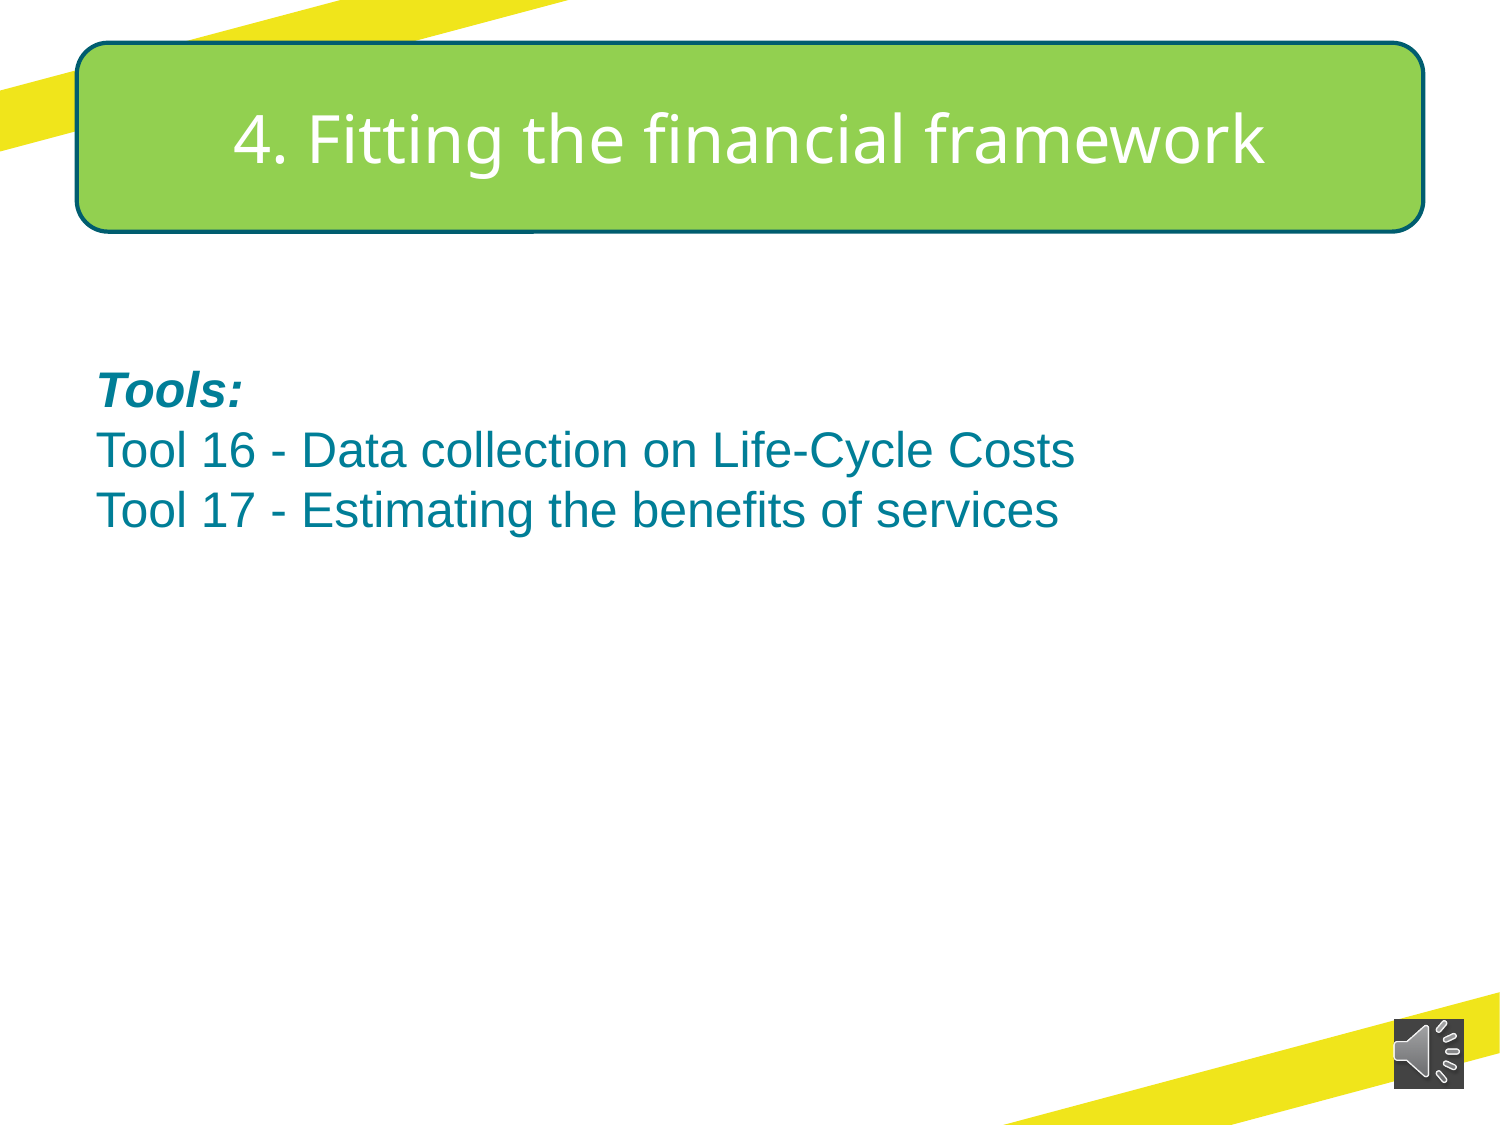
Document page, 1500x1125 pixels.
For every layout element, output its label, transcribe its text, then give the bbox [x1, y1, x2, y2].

picture [1392, 1017, 1465, 1090]
text_box 4. Fitting the financial framework [74, 40, 1426, 234]
list Tools: Tool 16 - Data collection on Life-Cycle Costs Tool 17 - Estimating the benefits of services [95, 357, 1405, 1005]
